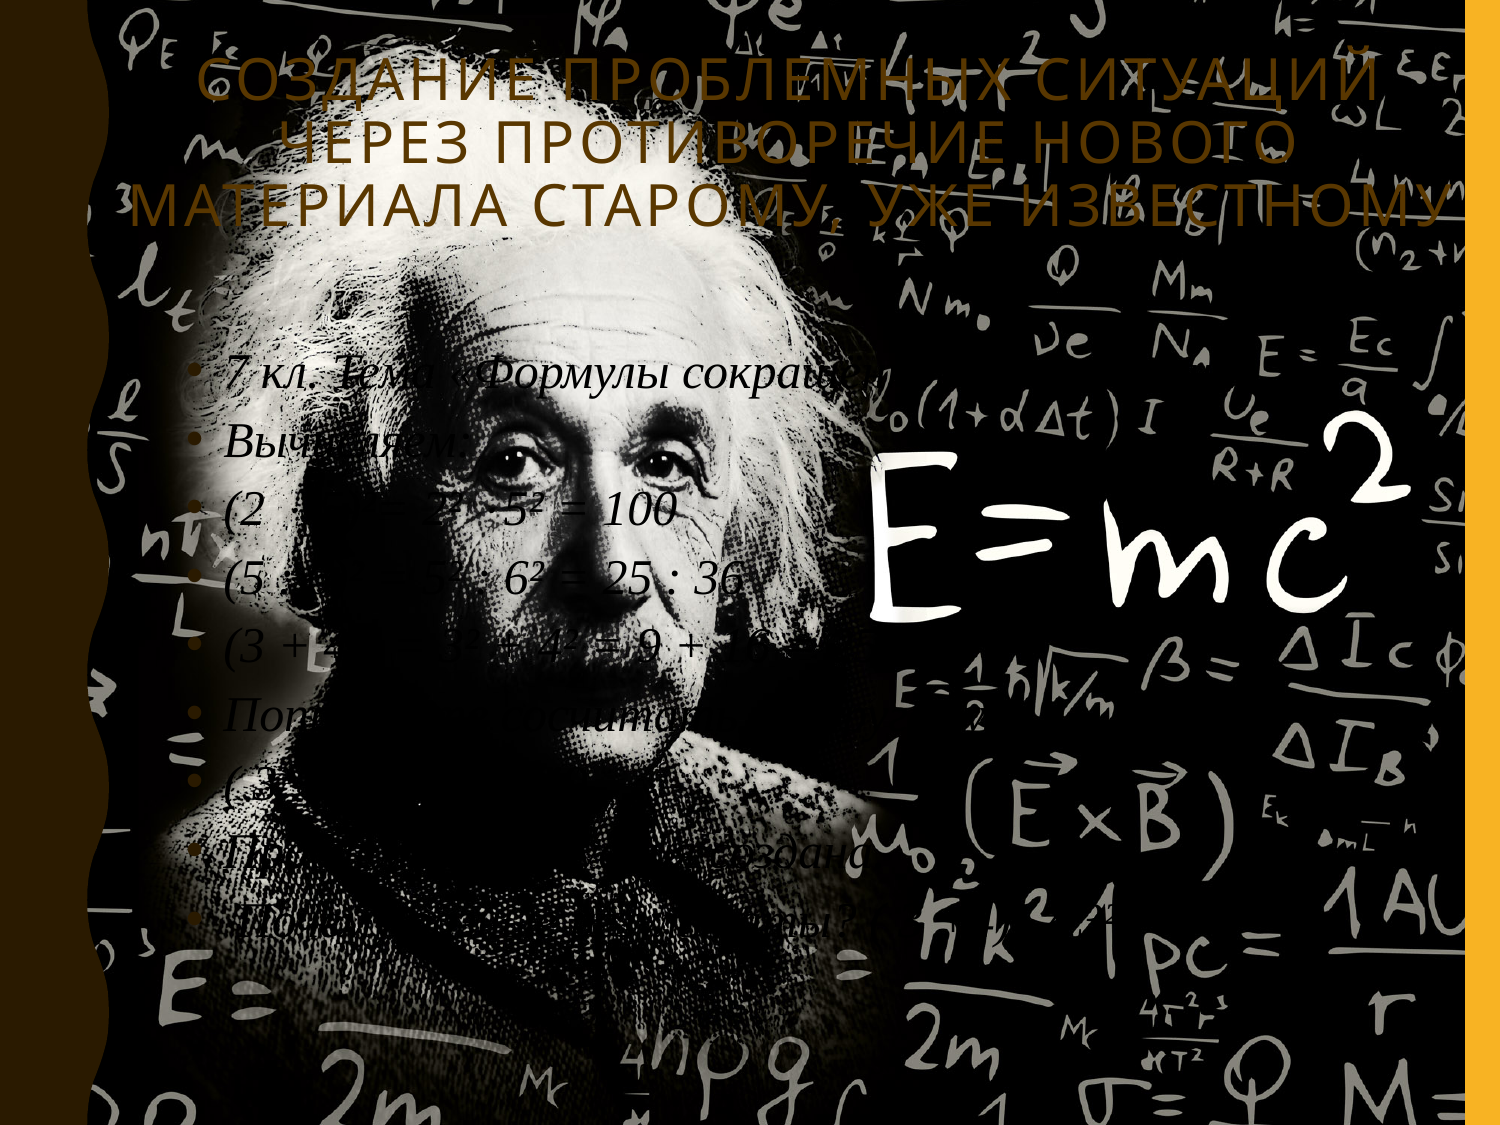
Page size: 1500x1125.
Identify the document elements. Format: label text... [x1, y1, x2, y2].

text_box 7 кл. Тема «Формулы сокращённого умножения» Вычисляем: (2  5)²= 2² 5² = 100 (5 : 6)² = 5² : 6² = 25 : 36 (3 + 4)² = 3² + 4² = 9 + 16 = 25 Попробуйте сосчитать по-другому. ( 3 + 4)² =7² = 49 Проблемная ситуация создана. Почему разные результаты? ( 3 +4)² ≠ 3² + 4² [171, 338, 1471, 1125]
picture [88, 172, 1465, 1125]
picture [88, 0, 1465, 52]
text_box Создание проблемных ситуаций через противоречие нового материала старому, уже известному [98, 42, 1483, 268]
